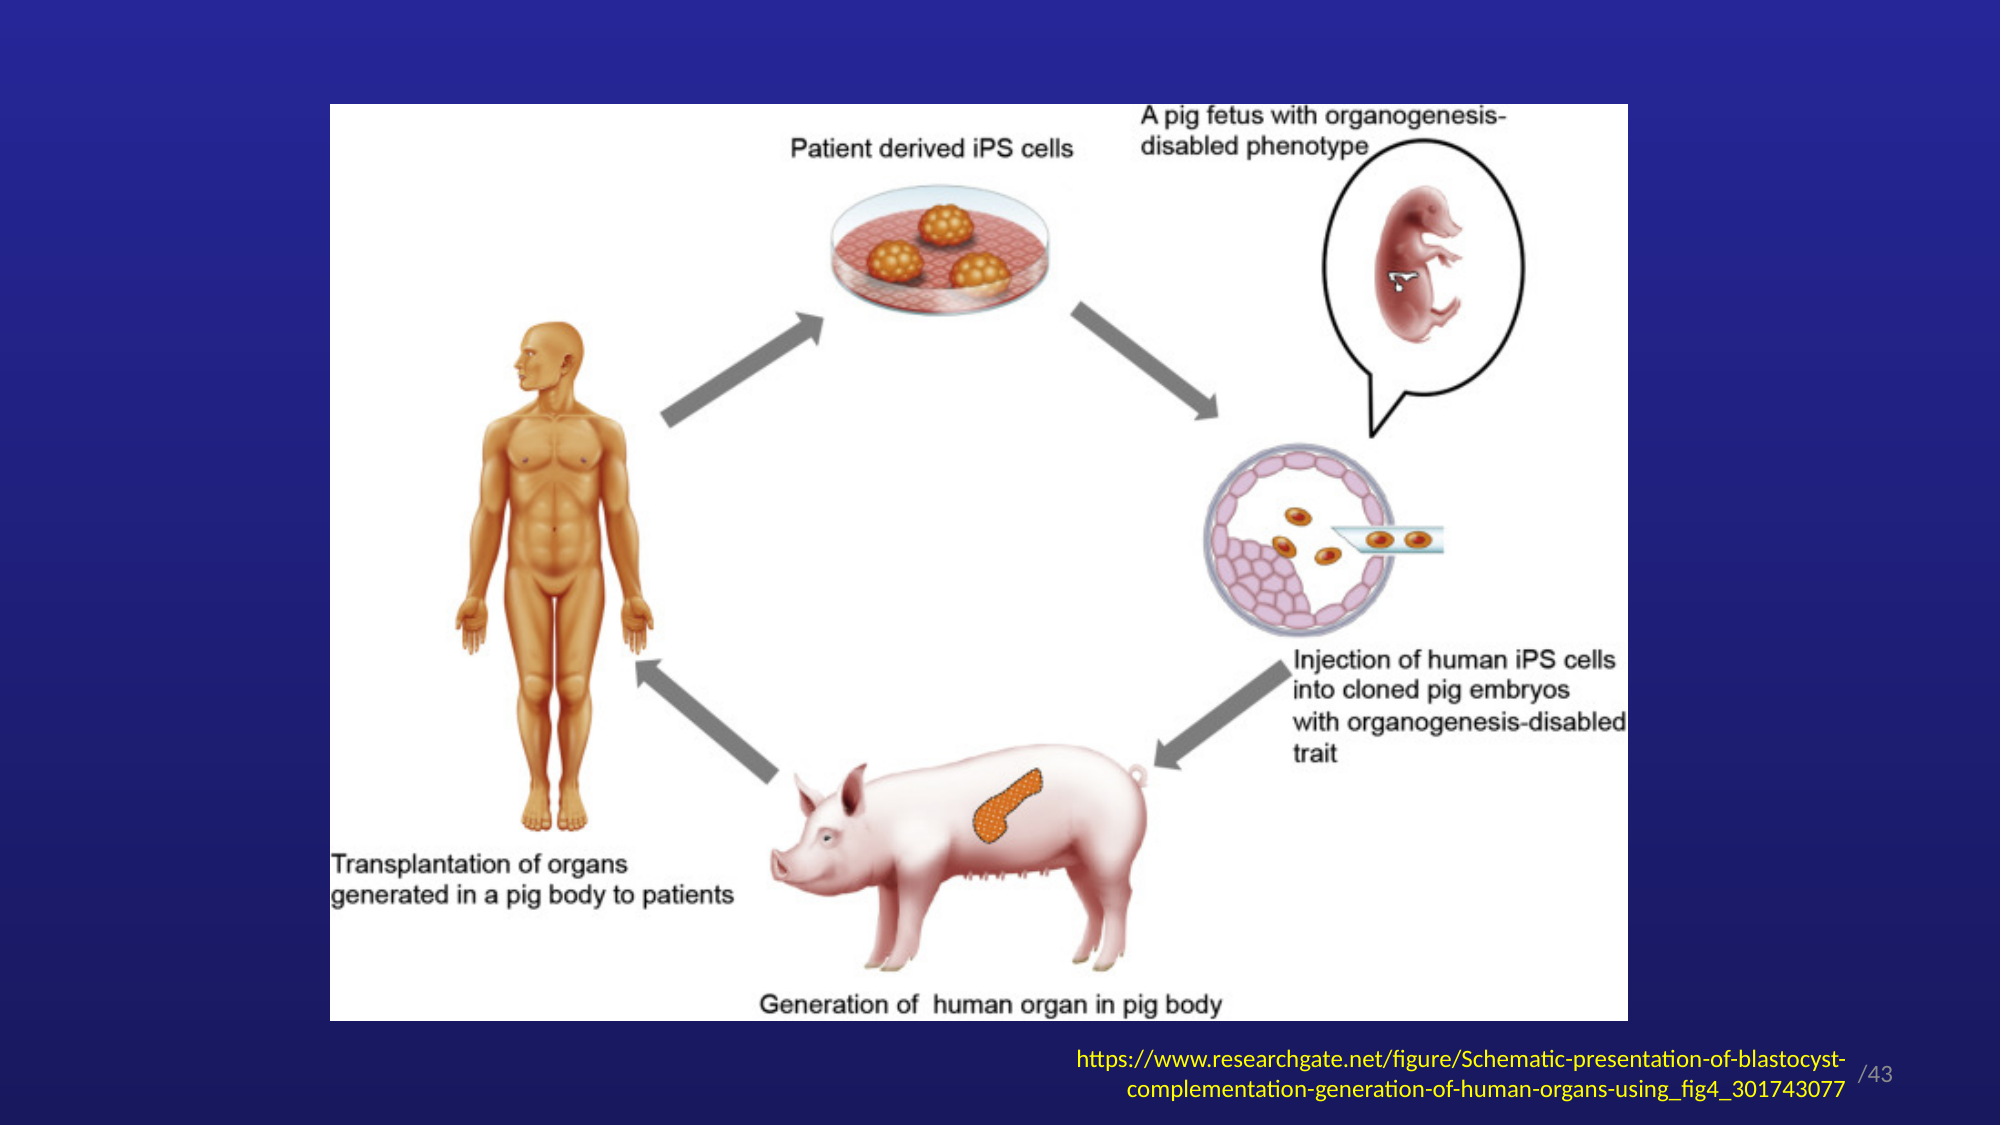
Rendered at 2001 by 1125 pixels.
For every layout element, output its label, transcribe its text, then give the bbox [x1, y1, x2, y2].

picture [330, 104, 1628, 1021]
slide_number https://www.researchgate.net/figure/Schematic-presentation-of-blastocyst-complementation-generation-of-human-organs-using_fig4_301743077 [1030, 1042, 1837, 1103]
footer /43 [1837, 1042, 1914, 1103]
